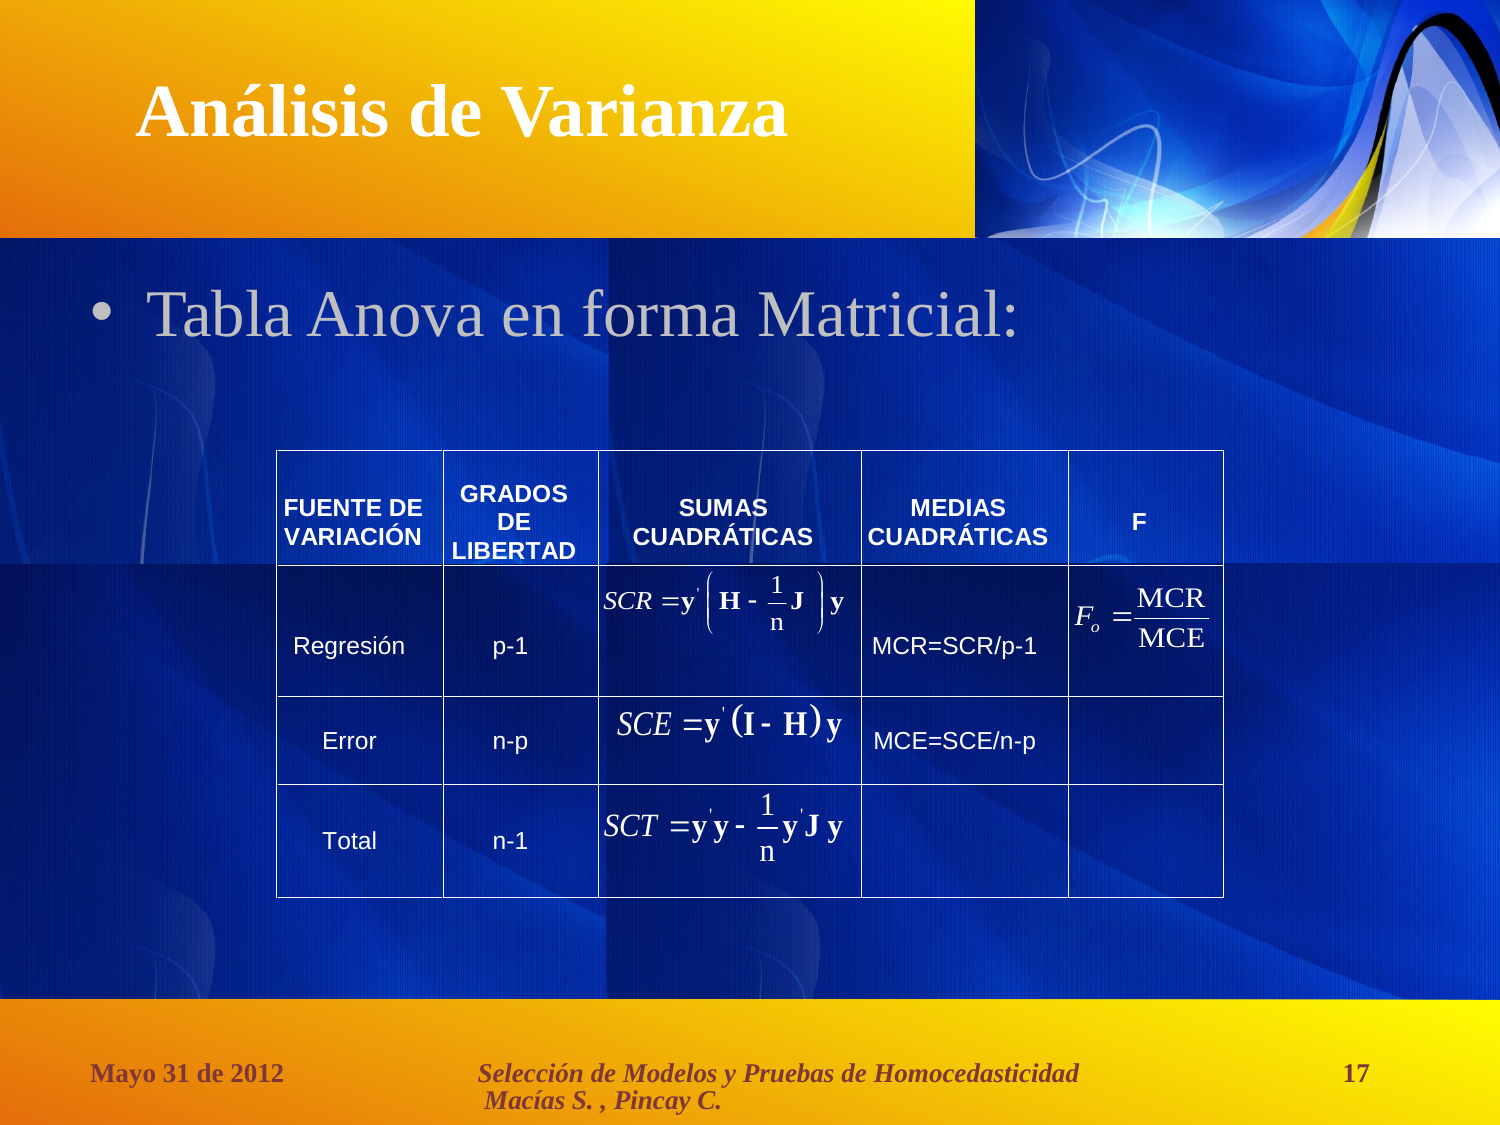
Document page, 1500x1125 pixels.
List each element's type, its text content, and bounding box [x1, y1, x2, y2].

list Tabla Anova en forma Matricial: [75, 262, 1425, 1005]
footer Selección de Modelos y Pruebas de Homocedasticidad Macías S. , Pincay C. [462, 1030, 1100, 1113]
slide_number Mayo 31 de 2012 [75, 1042, 325, 1100]
picture [0, 0, 1500, 999]
slide_number 17 [1287, 1042, 1425, 1100]
title Análisis de Varianza [0, 0, 963, 225]
picture [172, 449, 1226, 963]
